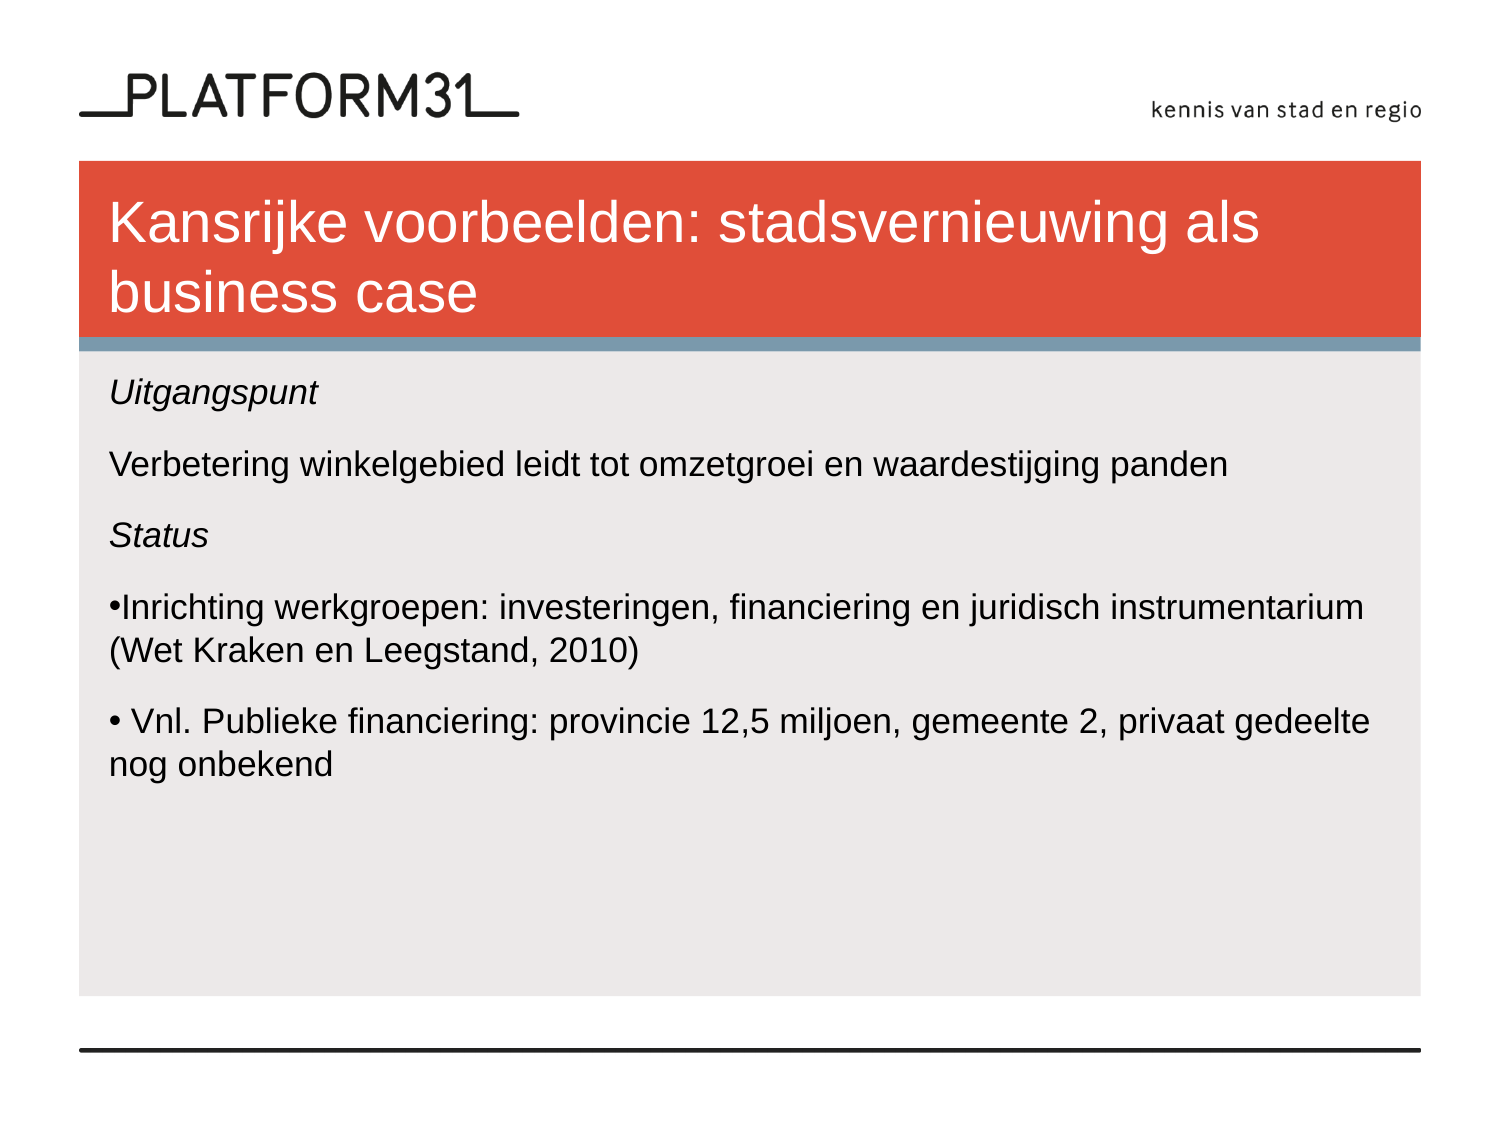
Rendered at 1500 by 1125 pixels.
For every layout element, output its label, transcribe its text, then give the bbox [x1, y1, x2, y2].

list Uitgangspunt Verbetering winkelgebied leidt tot omzetgroei en waardestijging panden Status Inrichting werkgroepen: investeringen, financiering en juridisch instrumentarium (Wet Kraken en Leegstand, 2010) Vnl. Publieke financiering: provincie 12,5 miljoen, gemeente 2, privaat gedeelte nog onbekend [108, 369, 1392, 967]
title Kansrijke voorbeelden: stadsvernieuwing als business case [79, 160, 1421, 337]
picture [79, 0, 1421, 123]
picture [79, 1048, 1421, 1056]
